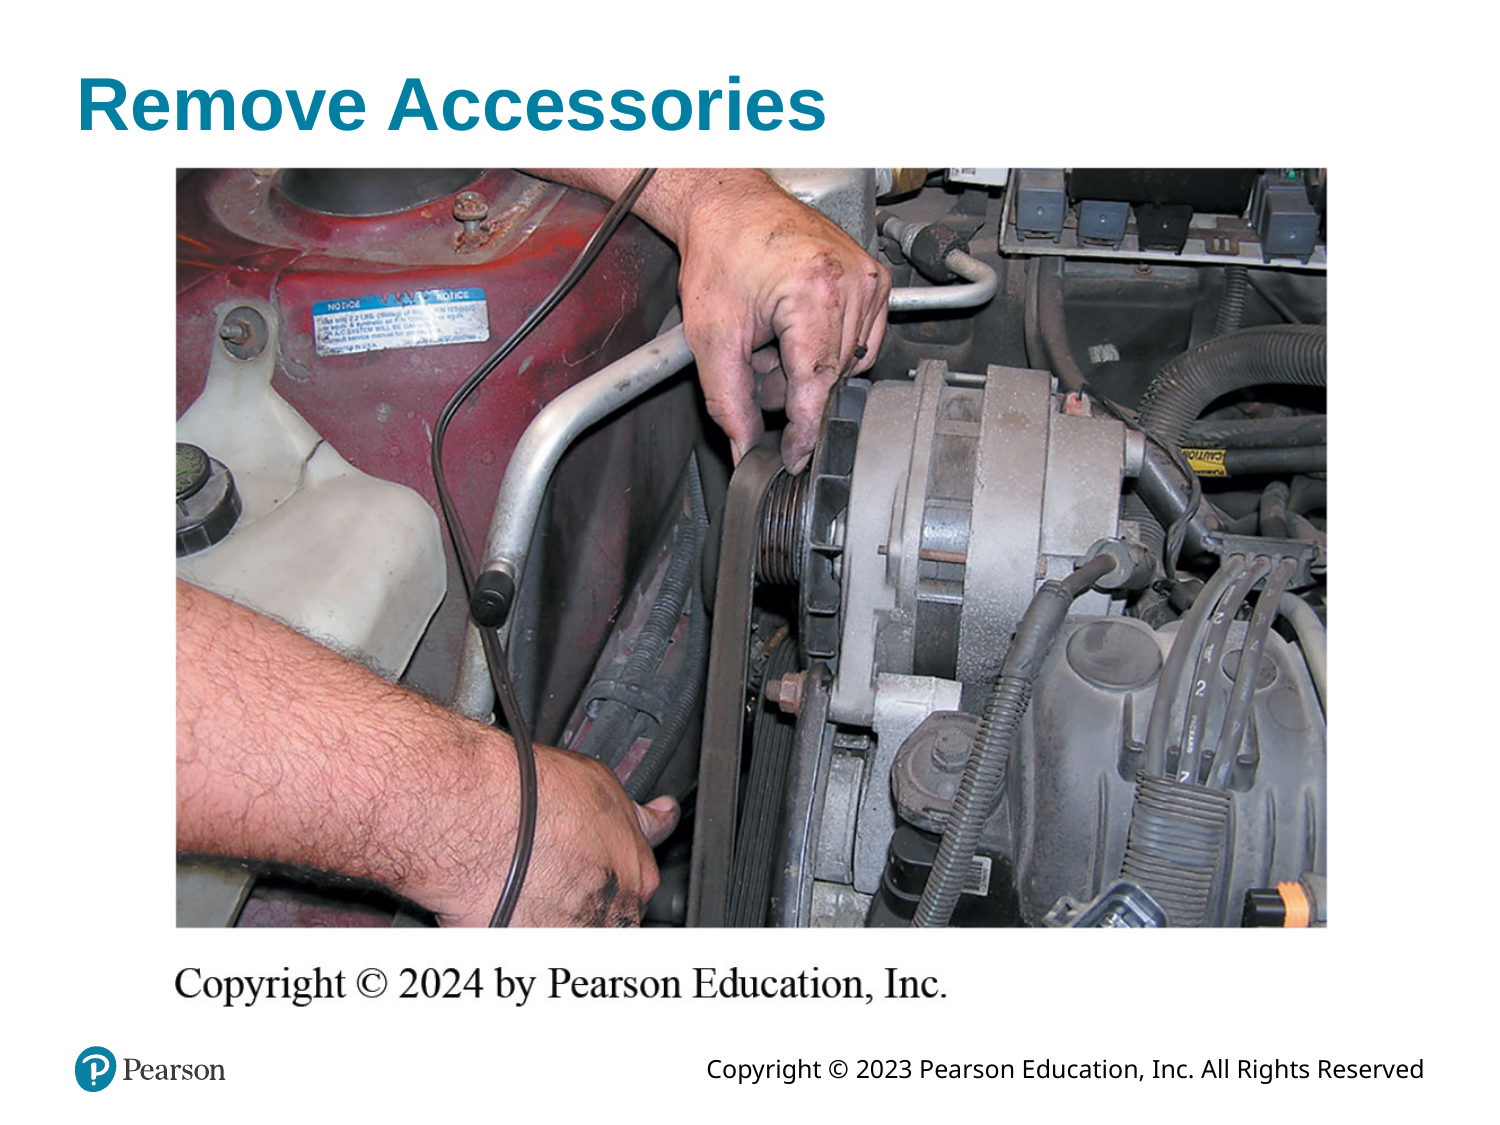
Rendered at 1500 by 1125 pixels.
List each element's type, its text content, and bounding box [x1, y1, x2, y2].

title Remove Accessories [76, 0, 1427, 153]
picture [173, 166, 1330, 1011]
